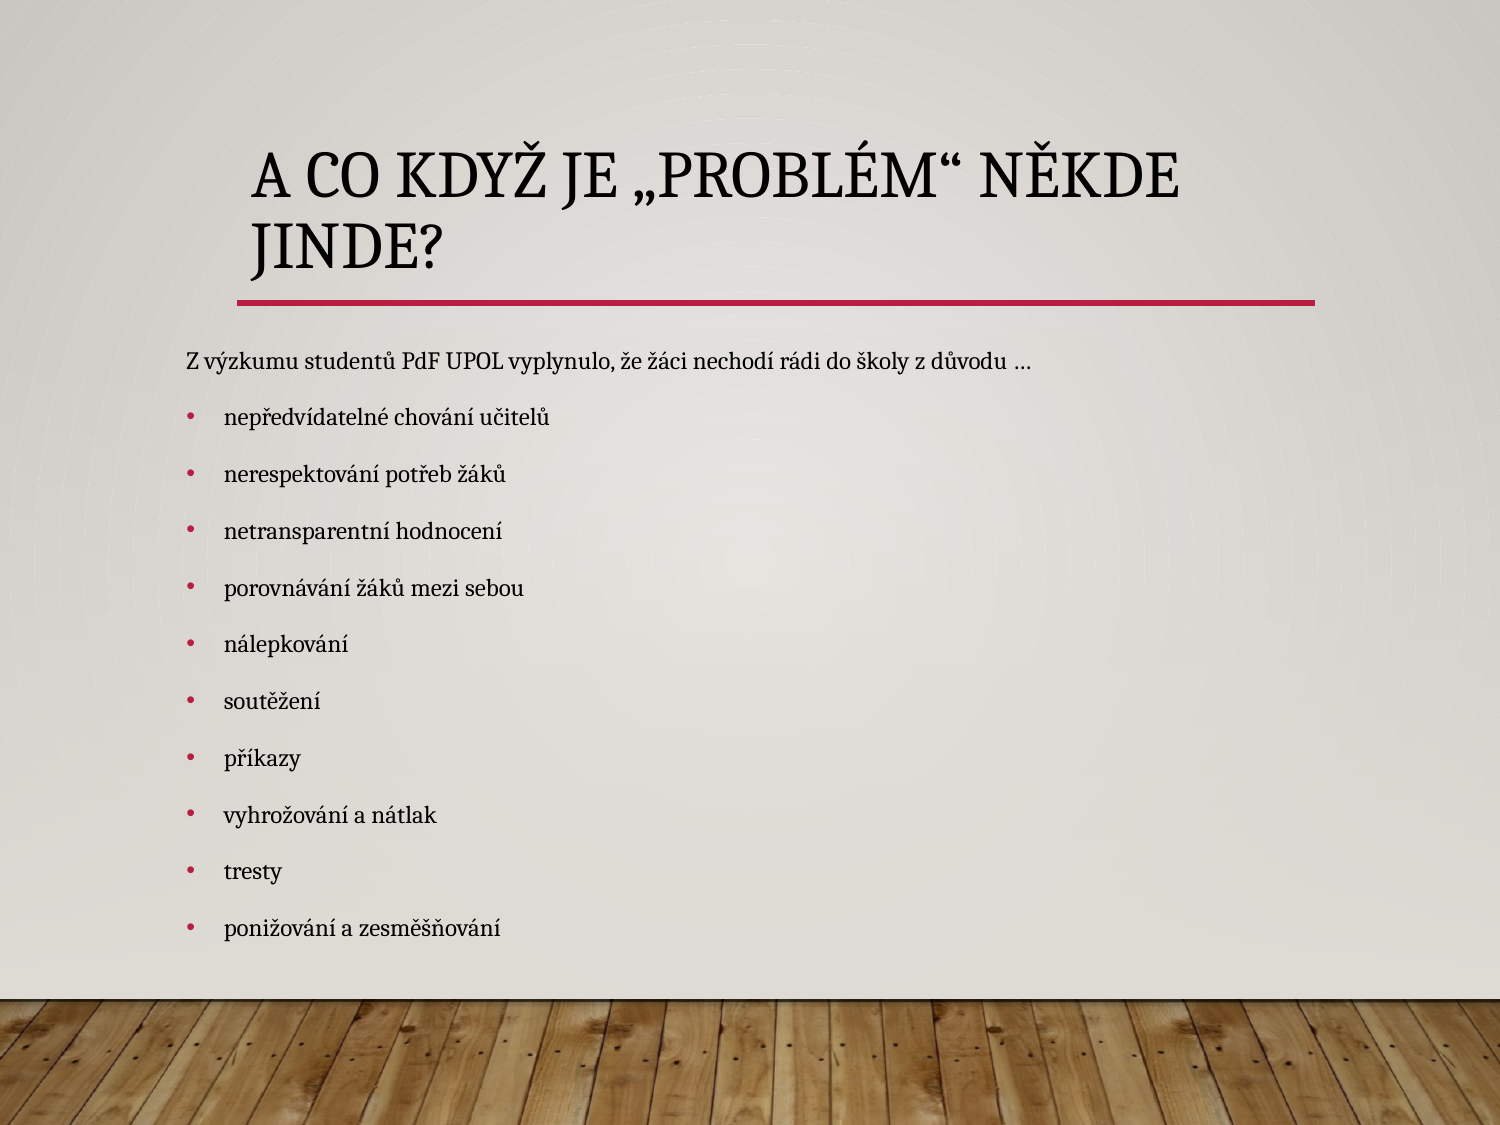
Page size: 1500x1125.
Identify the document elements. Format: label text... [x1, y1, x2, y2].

list Z výzkumu studentů PdF UPOL vyplynulo, že žáci nechodí rádi do školy z důvodu … nepředvídatelné chování učitelů nerespektování potřeb žáků netransparentní hodnocení porovnávání žáků mezi sebou nálepkování soutěžení příkazy vyhrožování a nátlak tresty ponižování a zesměšňování [171, 330, 1315, 1024]
picture [0, 999, 1500, 1125]
title A co když je „problém“ někde jinde? [236, 131, 1315, 305]
